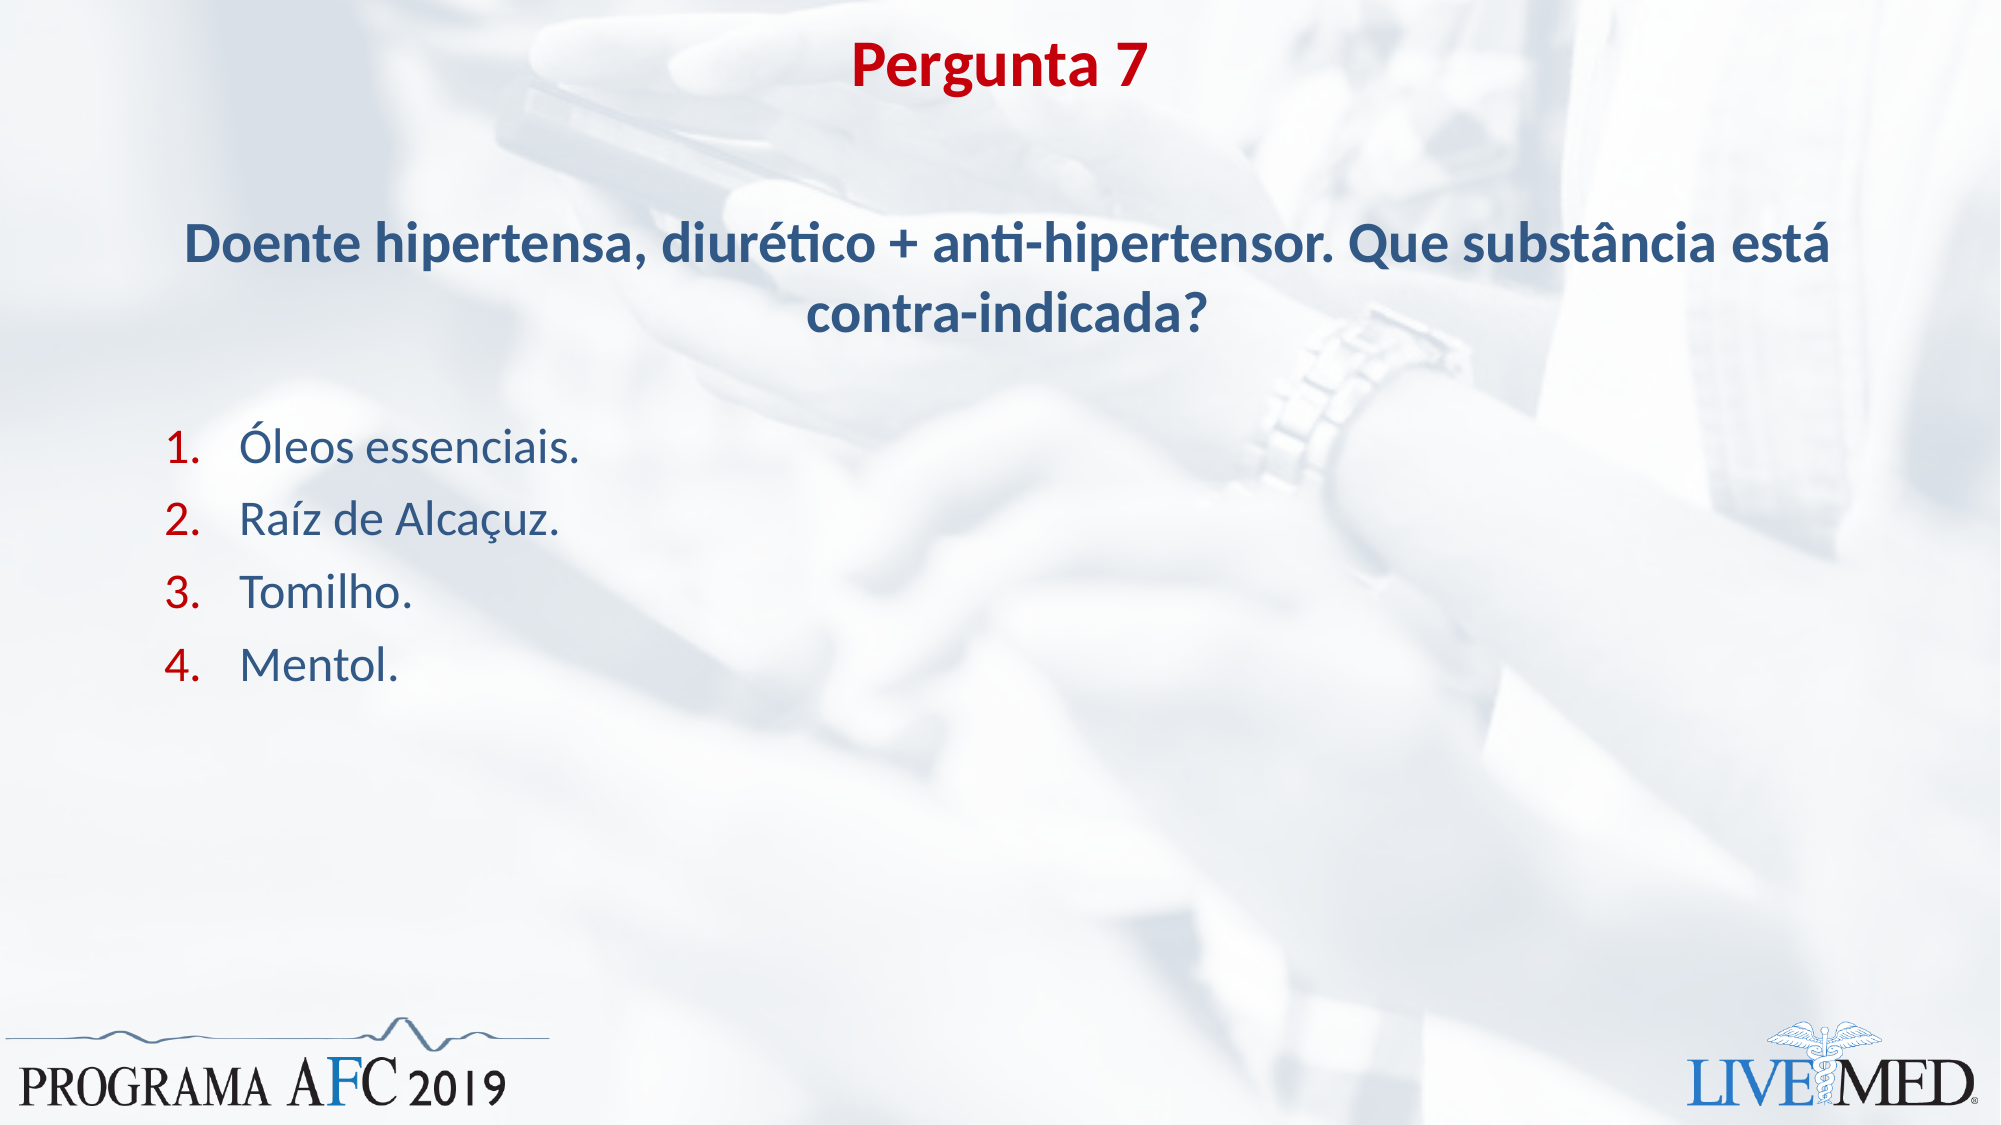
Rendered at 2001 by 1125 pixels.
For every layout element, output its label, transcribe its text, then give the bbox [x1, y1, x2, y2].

picture [1687, 1021, 1978, 1106]
list Óleos essenciais. Raíz de Alcaçuz. Tomilho. Mentol. [149, 405, 1850, 953]
picture [19, 1057, 505, 1106]
list Doente hipertensa, diurético + anti-hipertensor. Que substância está contra-indicada? [149, 181, 1867, 352]
title Pergunta 7 [99, 45, 1900, 145]
